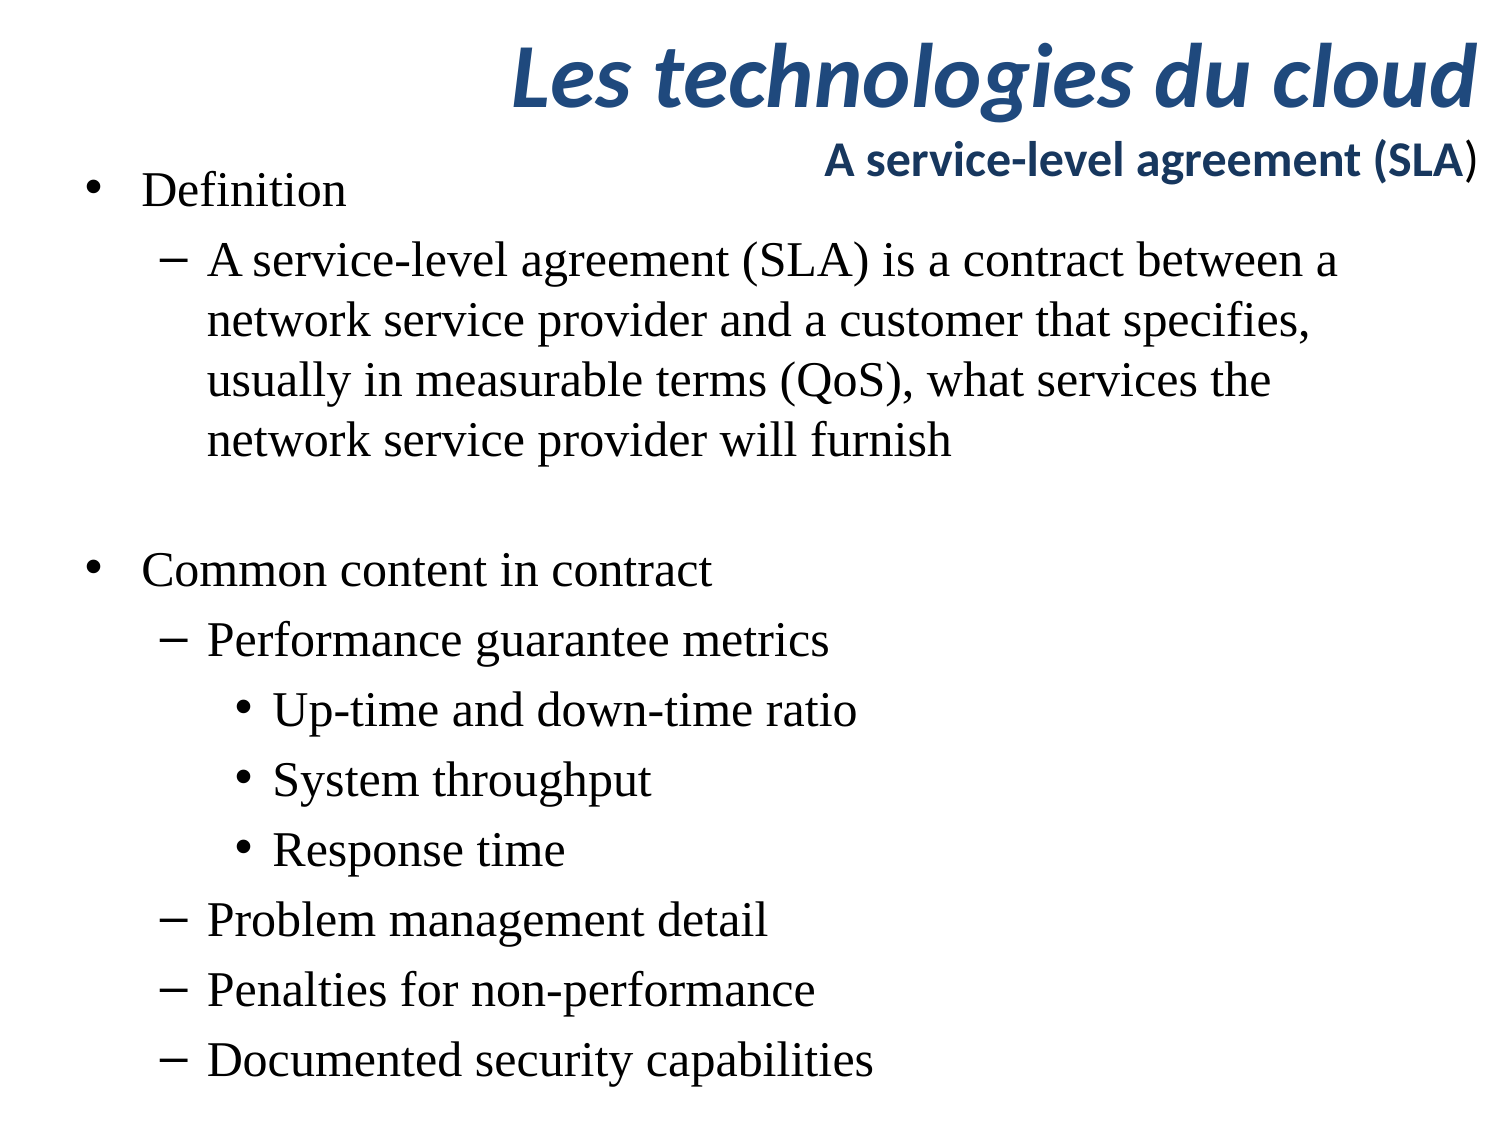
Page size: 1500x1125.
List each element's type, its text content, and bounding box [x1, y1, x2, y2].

title Les technologies du cloud A service-level agreement (SLA) [144, 7, 1495, 195]
text_box Definition A service-level agreement (SLA) is a contract between a network service provider and a customer that specifies, usually in measurable terms (QoS), what services the network service provider will furnish Common content in contract Performance guarantee metrics Up-time and down-time ratio System throughput Response time Problem management detail Penalties for non-performance Documented security capabilities [70, 148, 1420, 962]
